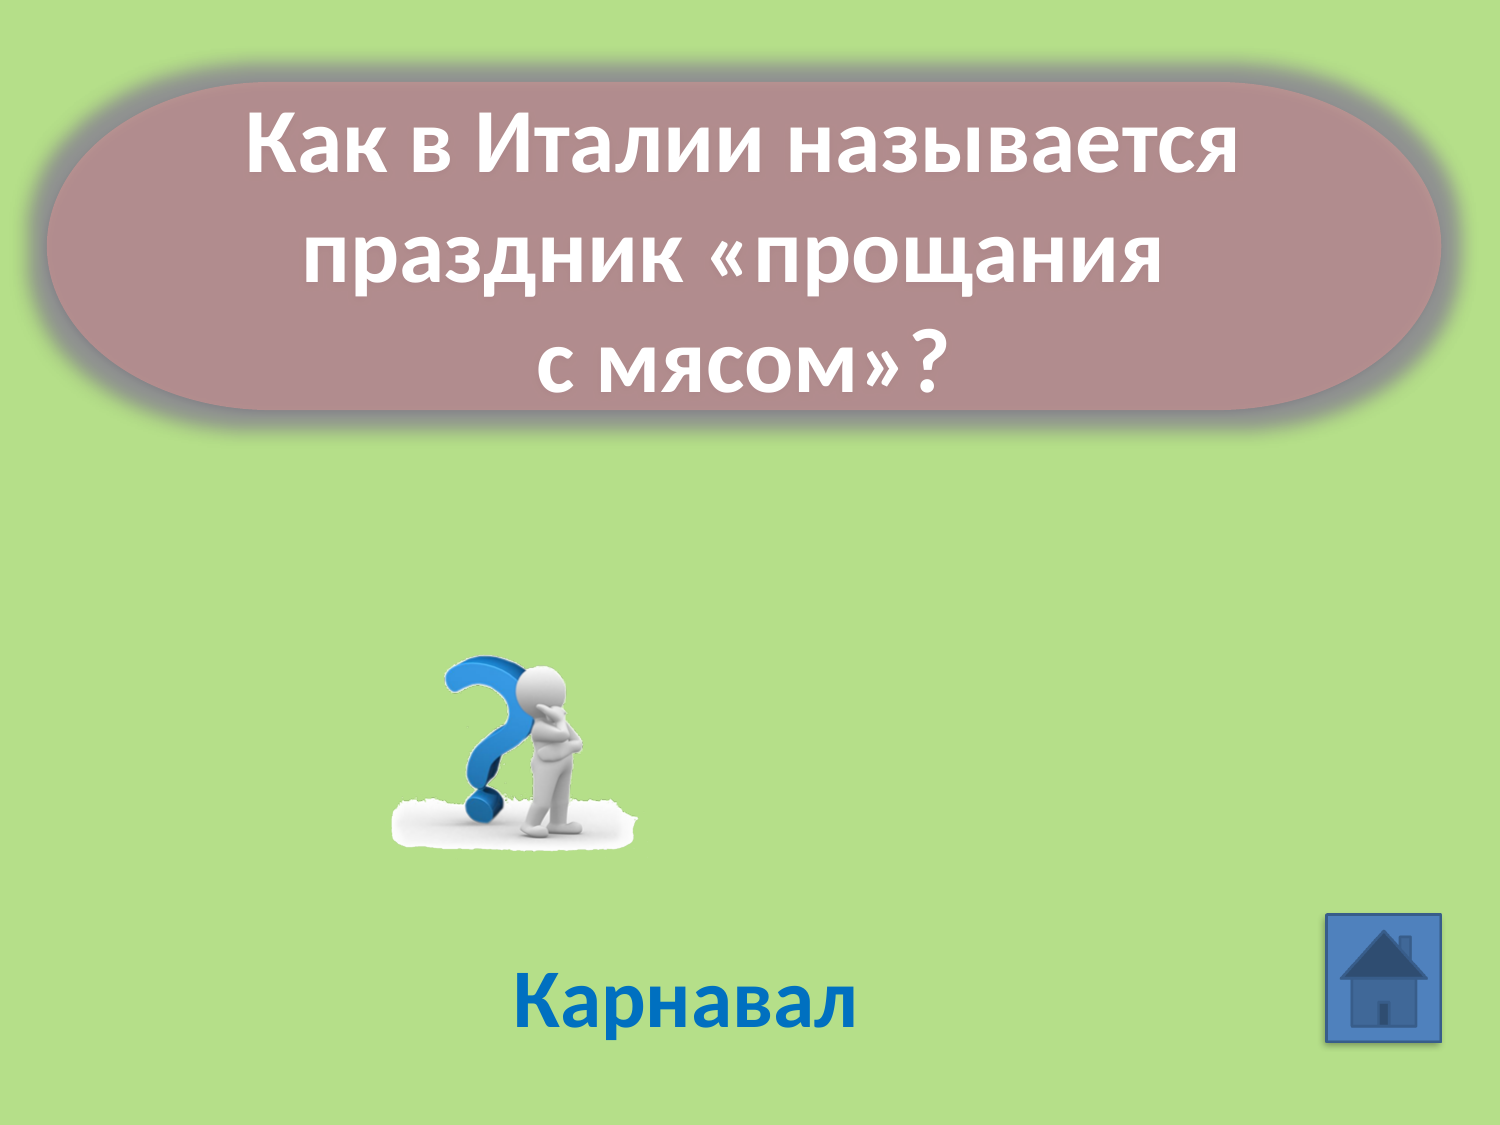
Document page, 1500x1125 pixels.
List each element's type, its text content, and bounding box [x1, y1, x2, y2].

text_box Карнавал [46, 936, 1325, 1052]
text_box Как в Италии называется праздник «прощания с мясом»? [46, 81, 1442, 411]
picture [1324, 913, 1442, 1044]
picture [379, 597, 648, 866]
